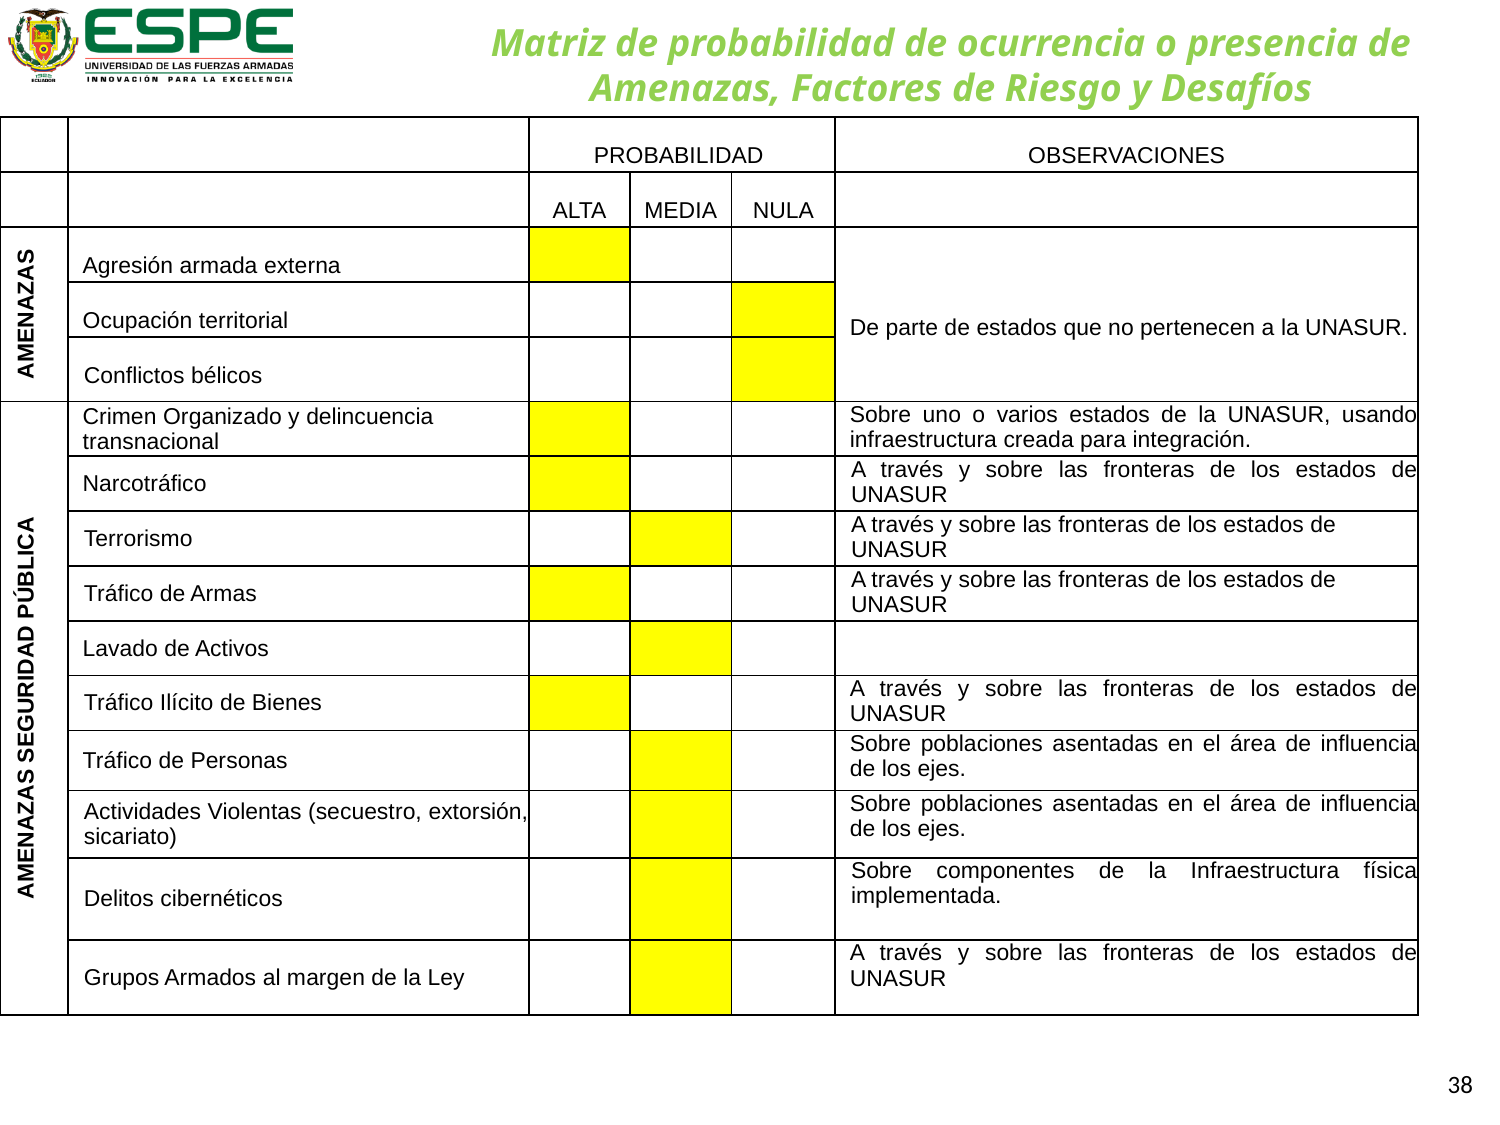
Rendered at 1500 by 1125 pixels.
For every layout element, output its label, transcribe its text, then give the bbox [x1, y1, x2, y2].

table_cell [732, 567, 834, 620]
table_cell [631, 731, 731, 790]
table_cell Grupos Armados al margen de la Ley [69, 941, 528, 1014]
table_cell Sobre uno o varios estados de la UNASUR, usando infraestructura creada para integración. [836, 402, 1417, 455]
table_cell De parte de estados que no pertenecen a la UNASUR. [836, 228, 1417, 401]
table_cell Tráfico de Armas [69, 567, 528, 620]
table_cell [836, 173, 1417, 226]
table_cell [732, 228, 834, 281]
table_cell [631, 283, 731, 336]
slide_number 38 [1410, 1053, 1489, 1114]
picture [8, 8, 294, 83]
table_cell A través y sobre las fronteras de los estados de UNASUR [836, 567, 1417, 620]
table_cell Terrorismo [69, 512, 528, 565]
table_cell Ocupación territorial [69, 283, 528, 336]
table_cell [530, 512, 629, 565]
table_cell [631, 941, 731, 1014]
table_cell Narcotráfico [69, 457, 528, 510]
text_box Matriz de probabilidad de ocurrencia o presencia de Amenazas, Factores de Riesgo y Desafíos [403, 11, 1500, 116]
table_cell [732, 457, 834, 510]
table_cell [732, 941, 834, 1014]
table_cell Sobre poblaciones asentadas en el área de influencia de los ejes. [836, 731, 1417, 790]
table_cell [732, 338, 834, 401]
table_cell [836, 622, 1417, 675]
table_header [1, 118, 67, 171]
table_cell MEDIA [631, 173, 731, 226]
table_cell [530, 228, 629, 281]
table_cell [530, 283, 629, 336]
table_cell [631, 676, 731, 730]
table_cell Lavado de Activos [69, 622, 528, 675]
table_cell ALTA [530, 173, 629, 226]
table_cell Delitos cibernéticos [69, 859, 528, 939]
table_cell [732, 731, 834, 790]
table_cell [631, 228, 731, 281]
table_cell A través y sobre las fronteras de los estados de UNASUR [836, 941, 1417, 1014]
table_cell [530, 402, 629, 455]
table_cell [530, 622, 629, 675]
table_cell Tráfico de Personas [69, 731, 528, 790]
table_cell [530, 567, 629, 620]
table_cell A través y sobre las fronteras de los estados de UNASUR [836, 457, 1417, 510]
table_cell [732, 676, 834, 730]
table_cell [631, 567, 731, 620]
table_cell [732, 512, 834, 565]
table_header PROBABILIDAD [530, 118, 834, 171]
table_cell [530, 941, 629, 1014]
table_cell Sobre componentes de la Infraestructura física implementada. [836, 859, 1417, 939]
table_cell AMENAZAS [1, 228, 67, 401]
table_cell [69, 173, 528, 226]
table_cell [530, 676, 629, 730]
table_cell [631, 859, 731, 939]
table_cell [631, 791, 731, 857]
table_cell [530, 731, 629, 790]
table_cell [631, 338, 731, 401]
table_cell A través y sobre las fronteras de los estados de UNASUR [836, 676, 1417, 730]
table_header [69, 118, 528, 171]
table_cell [732, 859, 834, 939]
table_cell Conflictos bélicos [69, 338, 528, 401]
table_cell [530, 791, 629, 857]
table_cell Sobre poblaciones asentadas en el área de influencia de los ejes. [836, 791, 1417, 857]
table_cell [1, 173, 67, 226]
table_cell [631, 402, 731, 455]
table_cell [732, 402, 834, 455]
table_cell [530, 338, 629, 401]
table_cell [530, 859, 629, 939]
table_cell [631, 457, 731, 510]
table_cell AMENAZAS SEGURIDAD PÚBLICA [1, 402, 67, 1014]
table_cell NULA [732, 173, 834, 226]
table_cell [631, 512, 731, 565]
table_cell Tráfico Ilícito de Bienes [69, 676, 528, 730]
table_cell [732, 622, 834, 675]
table_cell Agresión armada externa [69, 228, 528, 281]
table_cell A través y sobre las fronteras de los estados de UNASUR [836, 512, 1417, 565]
table_cell [631, 622, 731, 675]
table_cell [732, 791, 834, 857]
table_header OBSERVACIONES [836, 118, 1417, 171]
table_cell Crimen Organizado y delincuencia transnacional [69, 402, 528, 455]
table_cell [530, 457, 629, 510]
table_cell [732, 283, 834, 336]
table_cell Actividades Violentas (secuestro, extorsión, sicariato) [69, 791, 528, 857]
